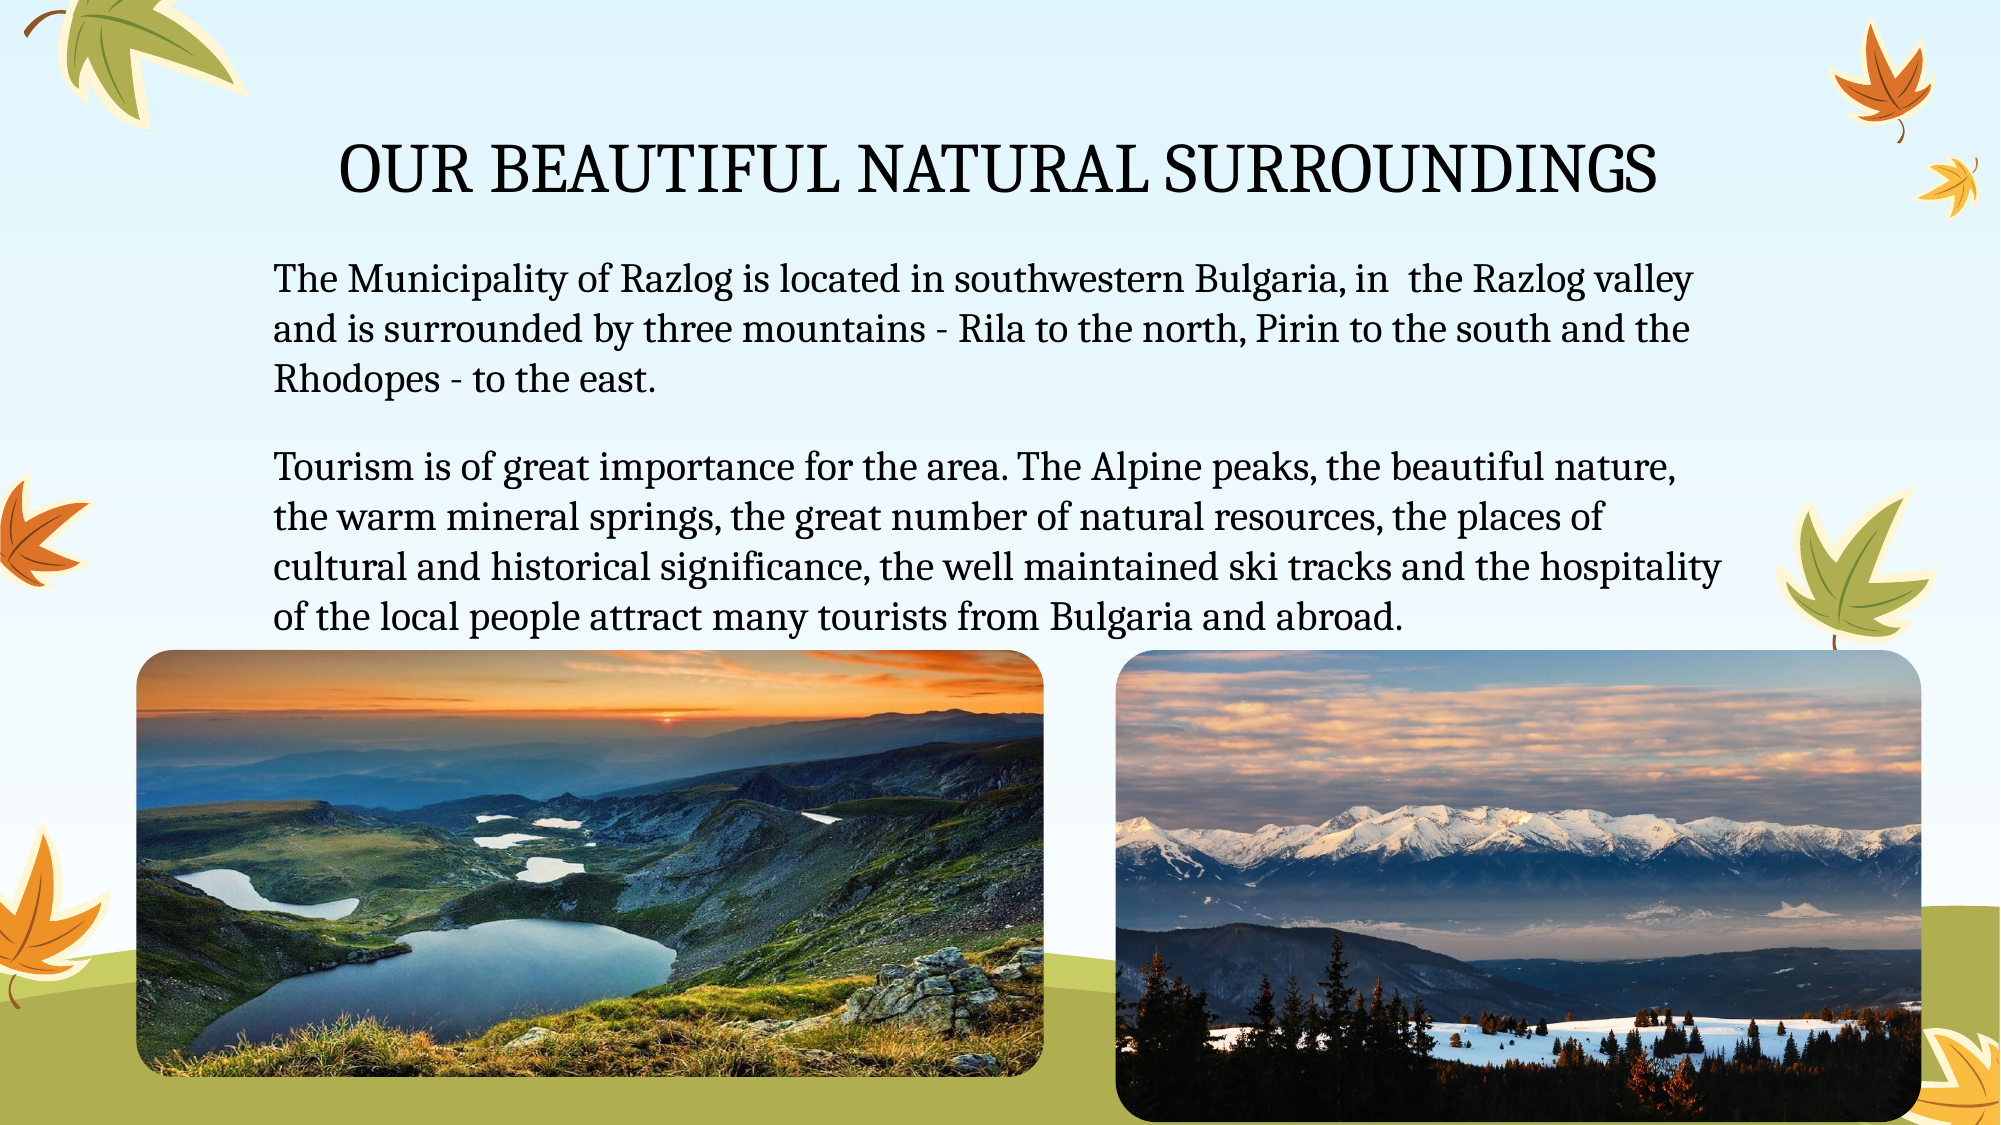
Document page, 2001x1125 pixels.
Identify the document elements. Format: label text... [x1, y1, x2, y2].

title OUR BEAUTIFUL NATURAL SURROUNDINGS [249, 12, 1749, 216]
list The Municipality of Razlog is located in southwestern Bulgaria, in the Razlog valley and is surrounded by three mountains - Rila to the north, Pirin to the south and the Rhodopes - to the east. Tourism is of great importance for the area. The Alpine peaks, the beautiful nature, the warm mineral springs, the great number of natural resources, the places of cultural and historical significance, the well maintained ski tracks and the hospitality of the local people attract many tourists from Bulgaria and abroad. [250, 243, 1750, 925]
picture [1115, 649, 1922, 1123]
picture [136, 649, 1044, 1078]
